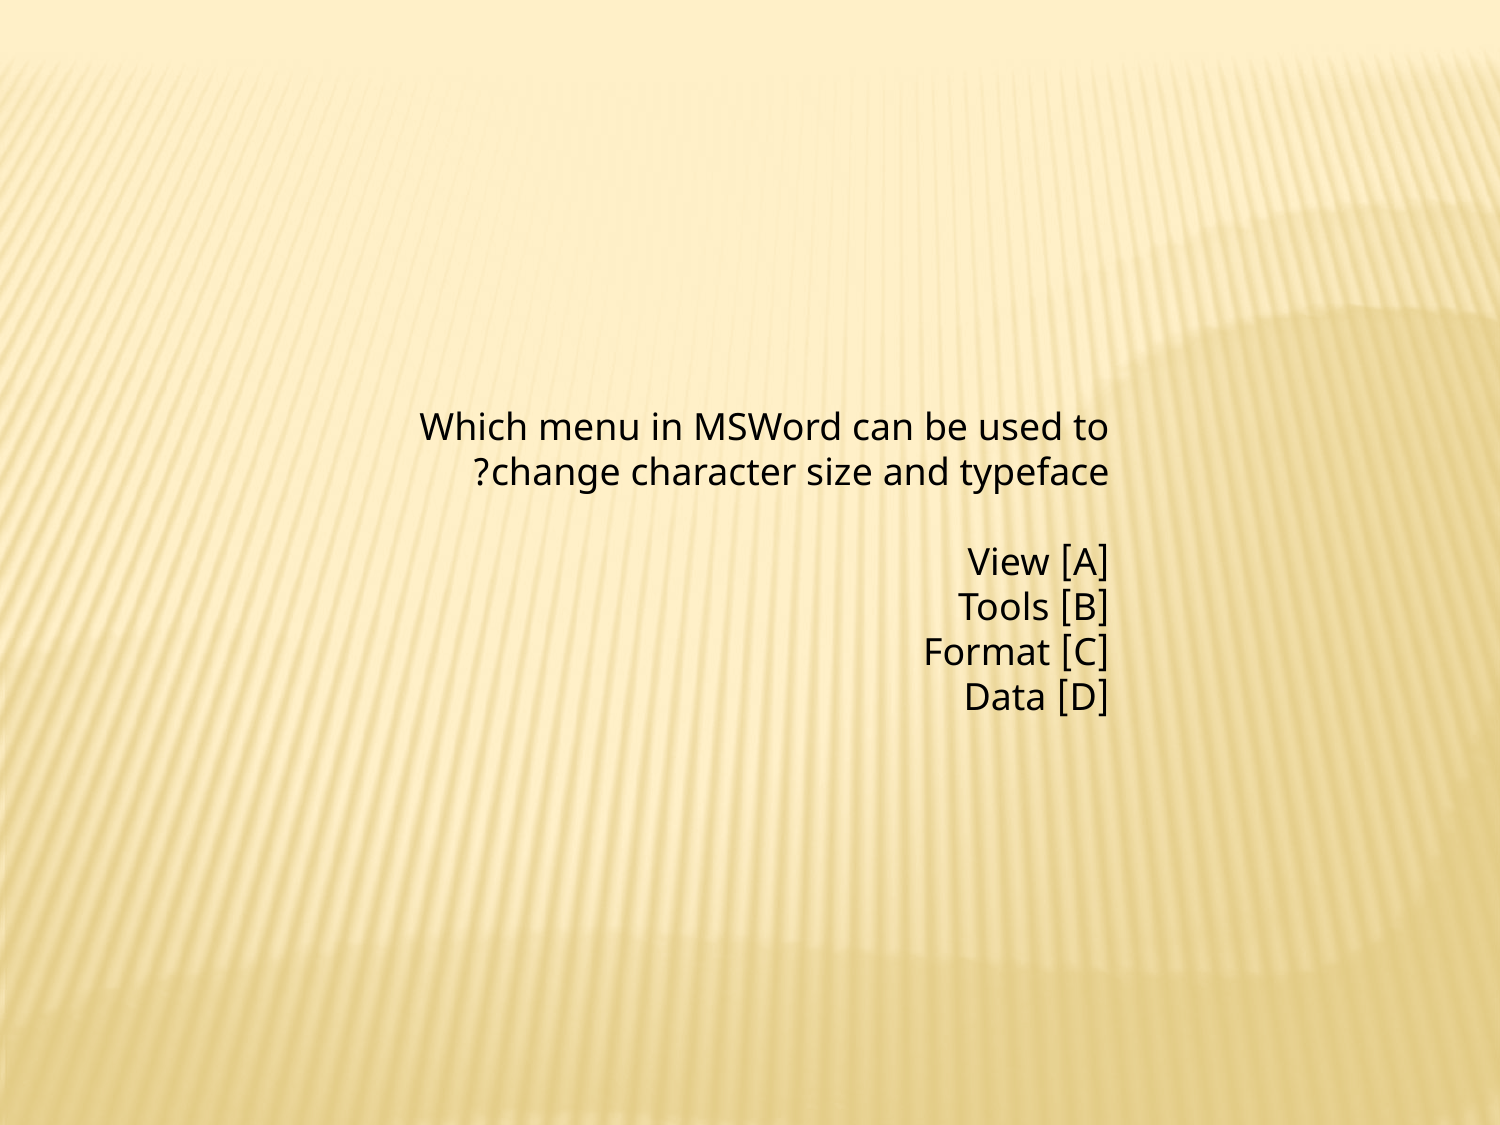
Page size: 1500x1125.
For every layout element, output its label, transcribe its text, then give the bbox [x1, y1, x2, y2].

text_box Which menu in MSWord can be used to change character size and typeface? [A] View [B] Tools [C] Format [D] Data [374, 395, 1125, 726]
